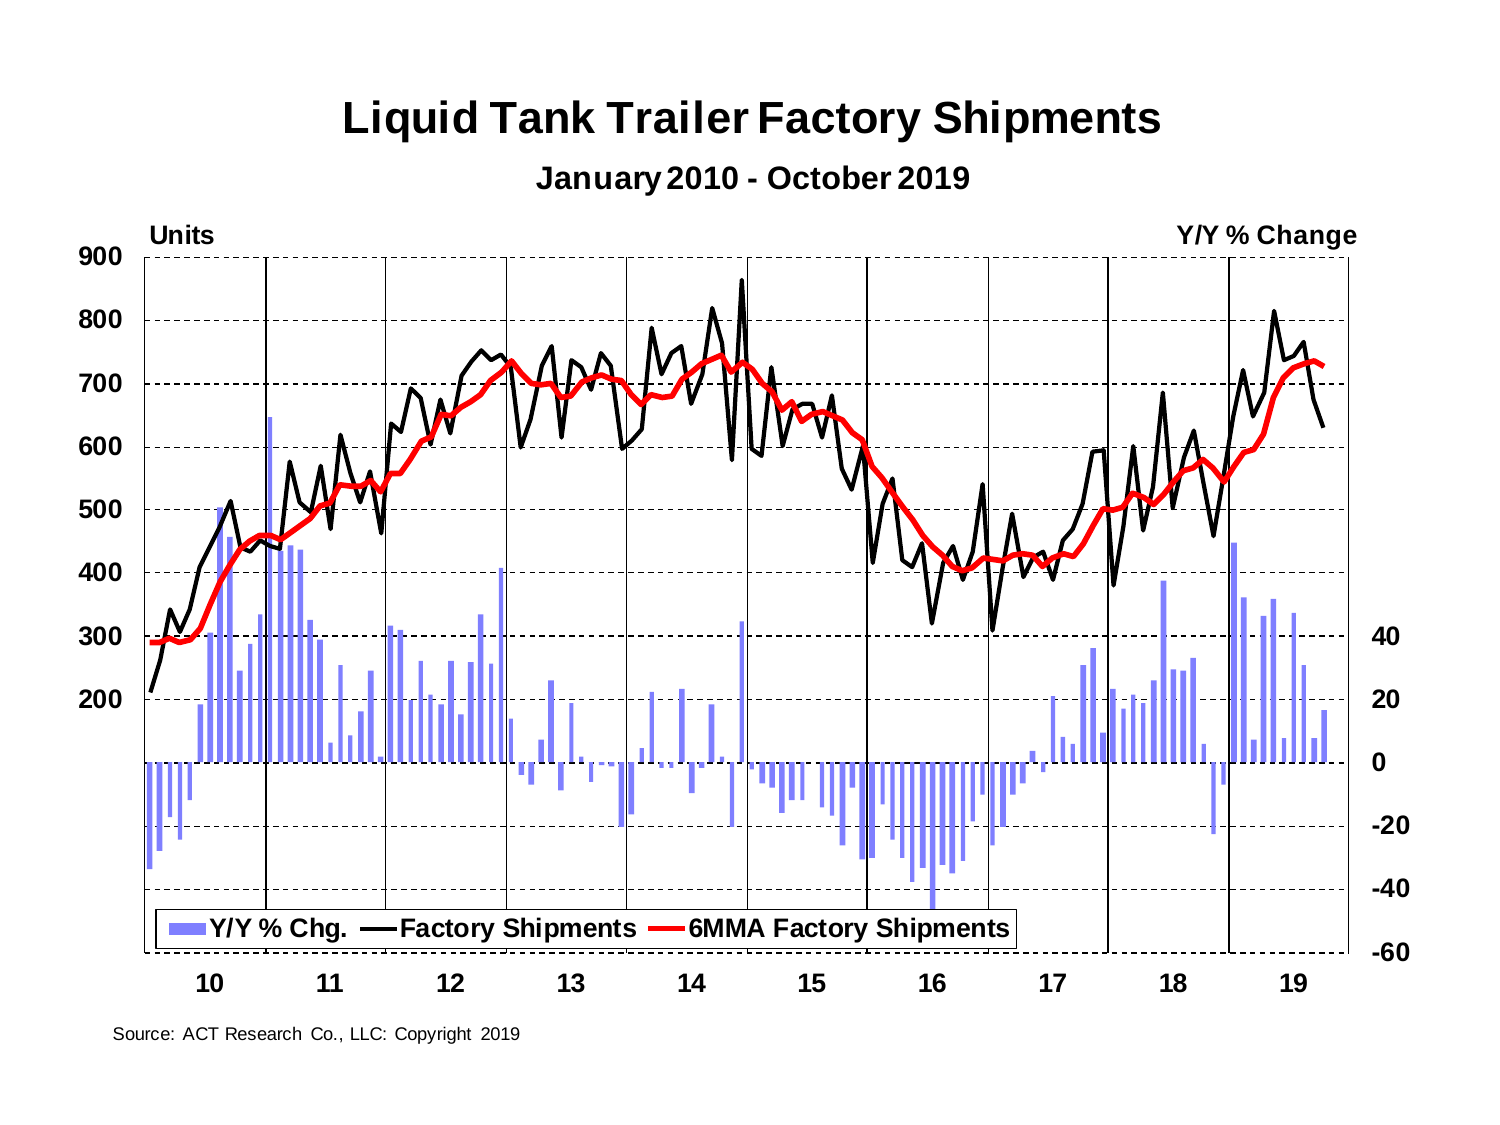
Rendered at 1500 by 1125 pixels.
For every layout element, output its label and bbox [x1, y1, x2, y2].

picture [74, 74, 1426, 1049]
